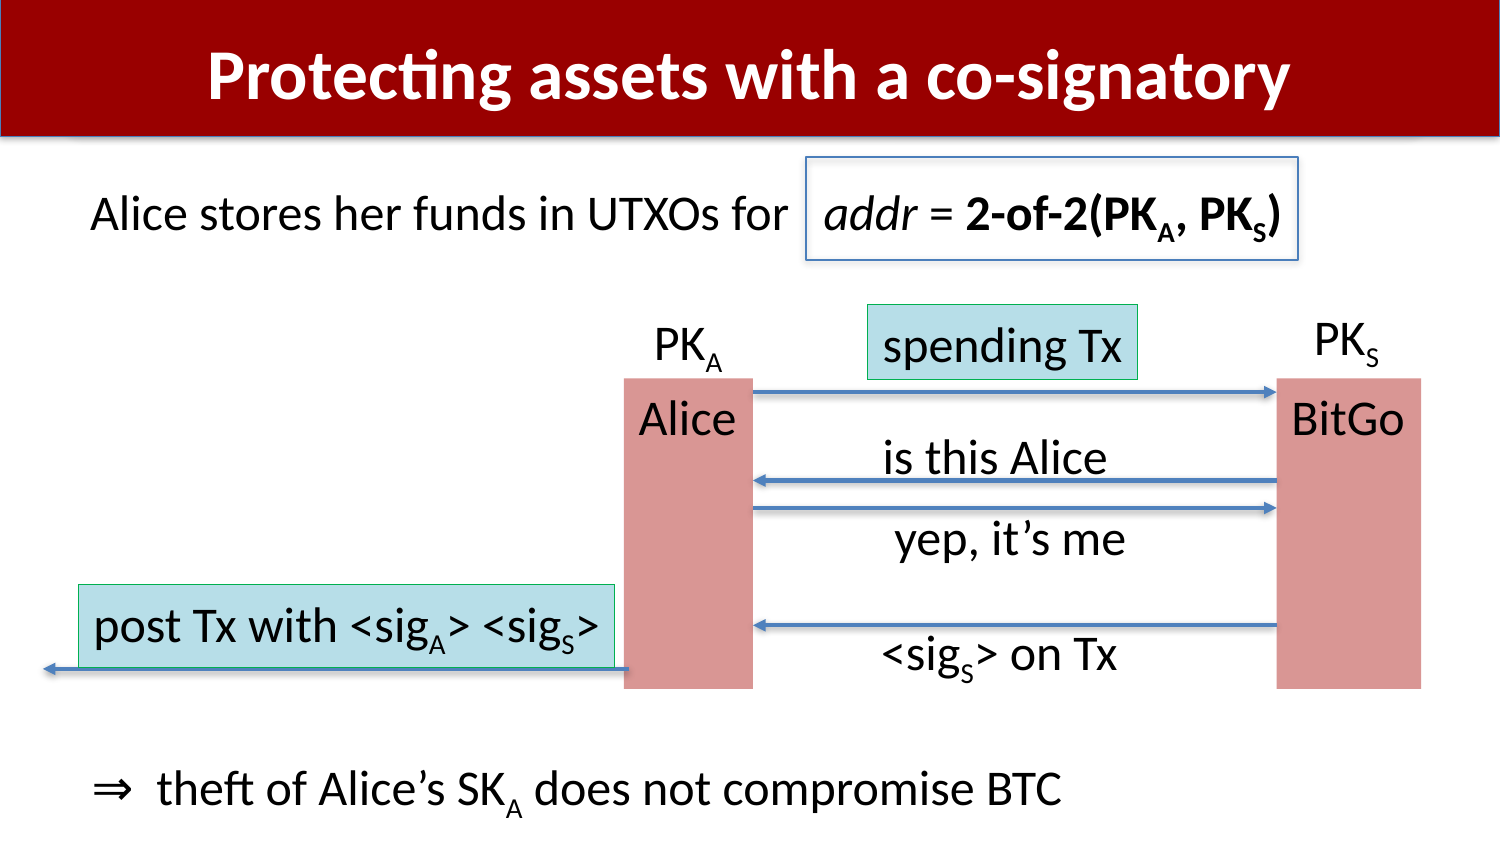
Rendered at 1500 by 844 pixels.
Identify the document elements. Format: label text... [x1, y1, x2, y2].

list Alice stores her funds in UTXOs for addr = 2-of-2(PKA, PKS) [74, 172, 1426, 276]
text_box PKA [639, 302, 738, 386]
text_box BitGo [1276, 378, 1422, 689]
text_box [805, 156, 1299, 261]
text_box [752, 612, 1277, 690]
text_box ⇒ theft of Alice’s SKA does not compromise BTC [76, 748, 1078, 832]
title Protecting assets with a co-signatory [75, 20, 1425, 123]
text_box Alice [623, 378, 753, 689]
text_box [752, 417, 1277, 494]
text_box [752, 304, 1277, 393]
text_box PKS [1299, 298, 1394, 382]
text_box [752, 498, 1277, 575]
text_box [42, 584, 630, 670]
